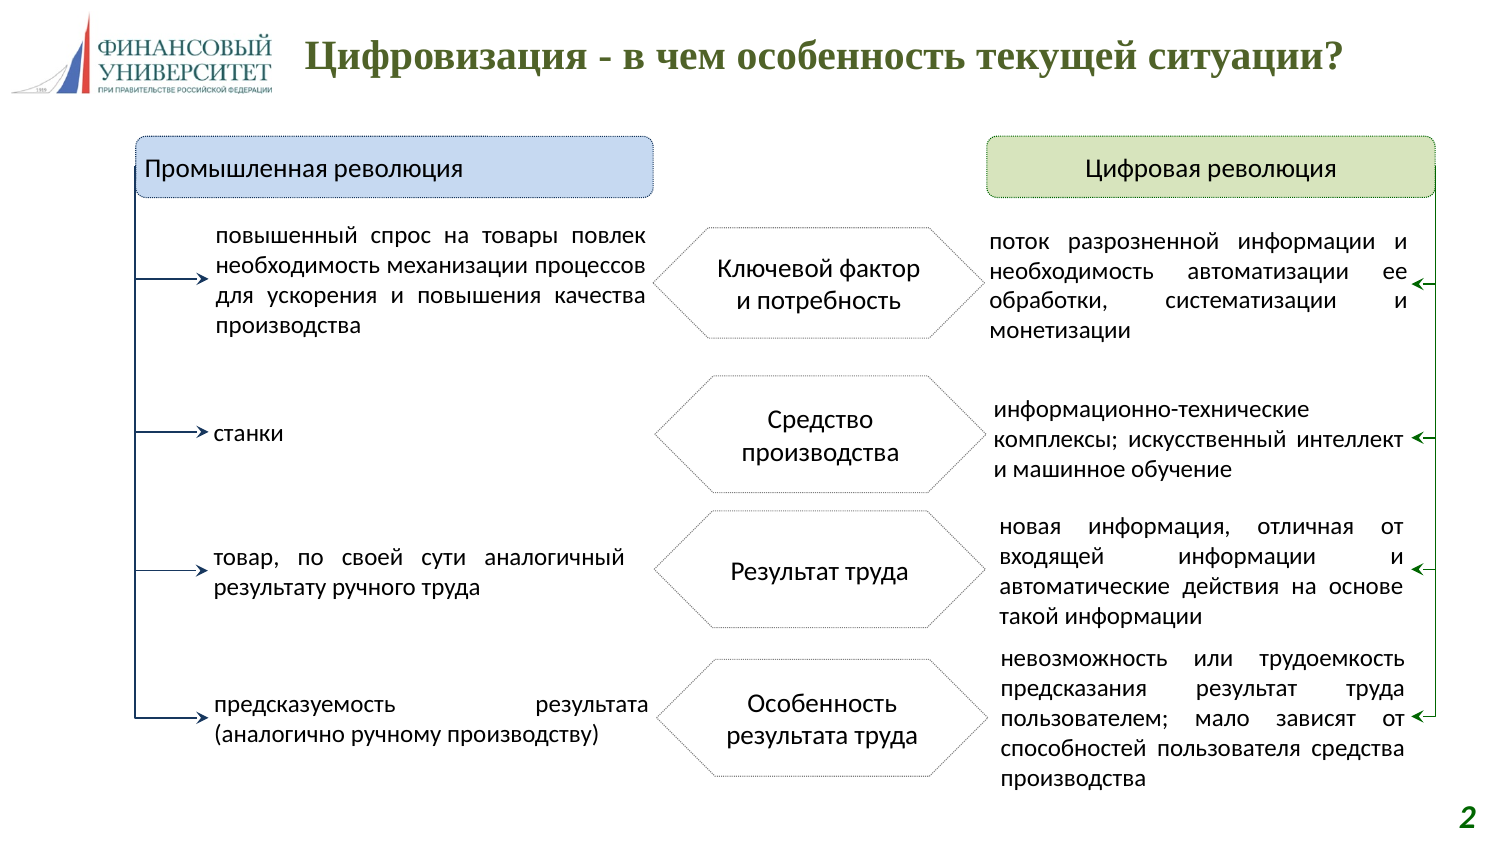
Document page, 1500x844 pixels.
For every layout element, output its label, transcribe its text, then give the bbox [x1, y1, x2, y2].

text_box повышенный спрос на товары повлек необходимость механизации процессов для ускорения и повышения качества производства [214, 205, 656, 352]
text_box информационно-технические комплексы; искусственный интеллект и машинное обучение [984, 360, 1404, 509]
text_box поток разрозненной информации и необходимость автоматизации ее обработки, систематизации и монетизации [984, 250, 1404, 318]
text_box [1411, 166, 1436, 717]
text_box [135, 166, 209, 719]
text_box [985, 659, 1011, 779]
text_box станки [214, 379, 658, 485]
text_box Цифровизация - в чем особенность текущей ситуации? [289, 20, 1436, 101]
text_box невозможность или трудоемкость предсказания результат труда пользователем; мало зависят от способностей пользователя средства производства [992, 655, 1414, 777]
text_box Результат труда [652, 508, 988, 630]
picture [11, 11, 272, 94]
text_box новая информация, отличная от входящей информации и автоматические действия на основе такой информации [990, 496, 1405, 642]
text_box предсказуемость результата (аналогично ручному производству) [206, 657, 658, 779]
slide_number 2 [1412, 792, 1491, 838]
text_box Ключевой фактор и потребность [651, 225, 986, 341]
text_box Цифровая революция [984, 134, 1438, 200]
text_box товар, по своей сути аналогичный результату ручного труда [213, 510, 634, 632]
text_box Особенность результата труда [655, 657, 990, 779]
text_box Промышленная революция [133, 134, 656, 200]
text_box Средство производства [656, 373, 989, 495]
